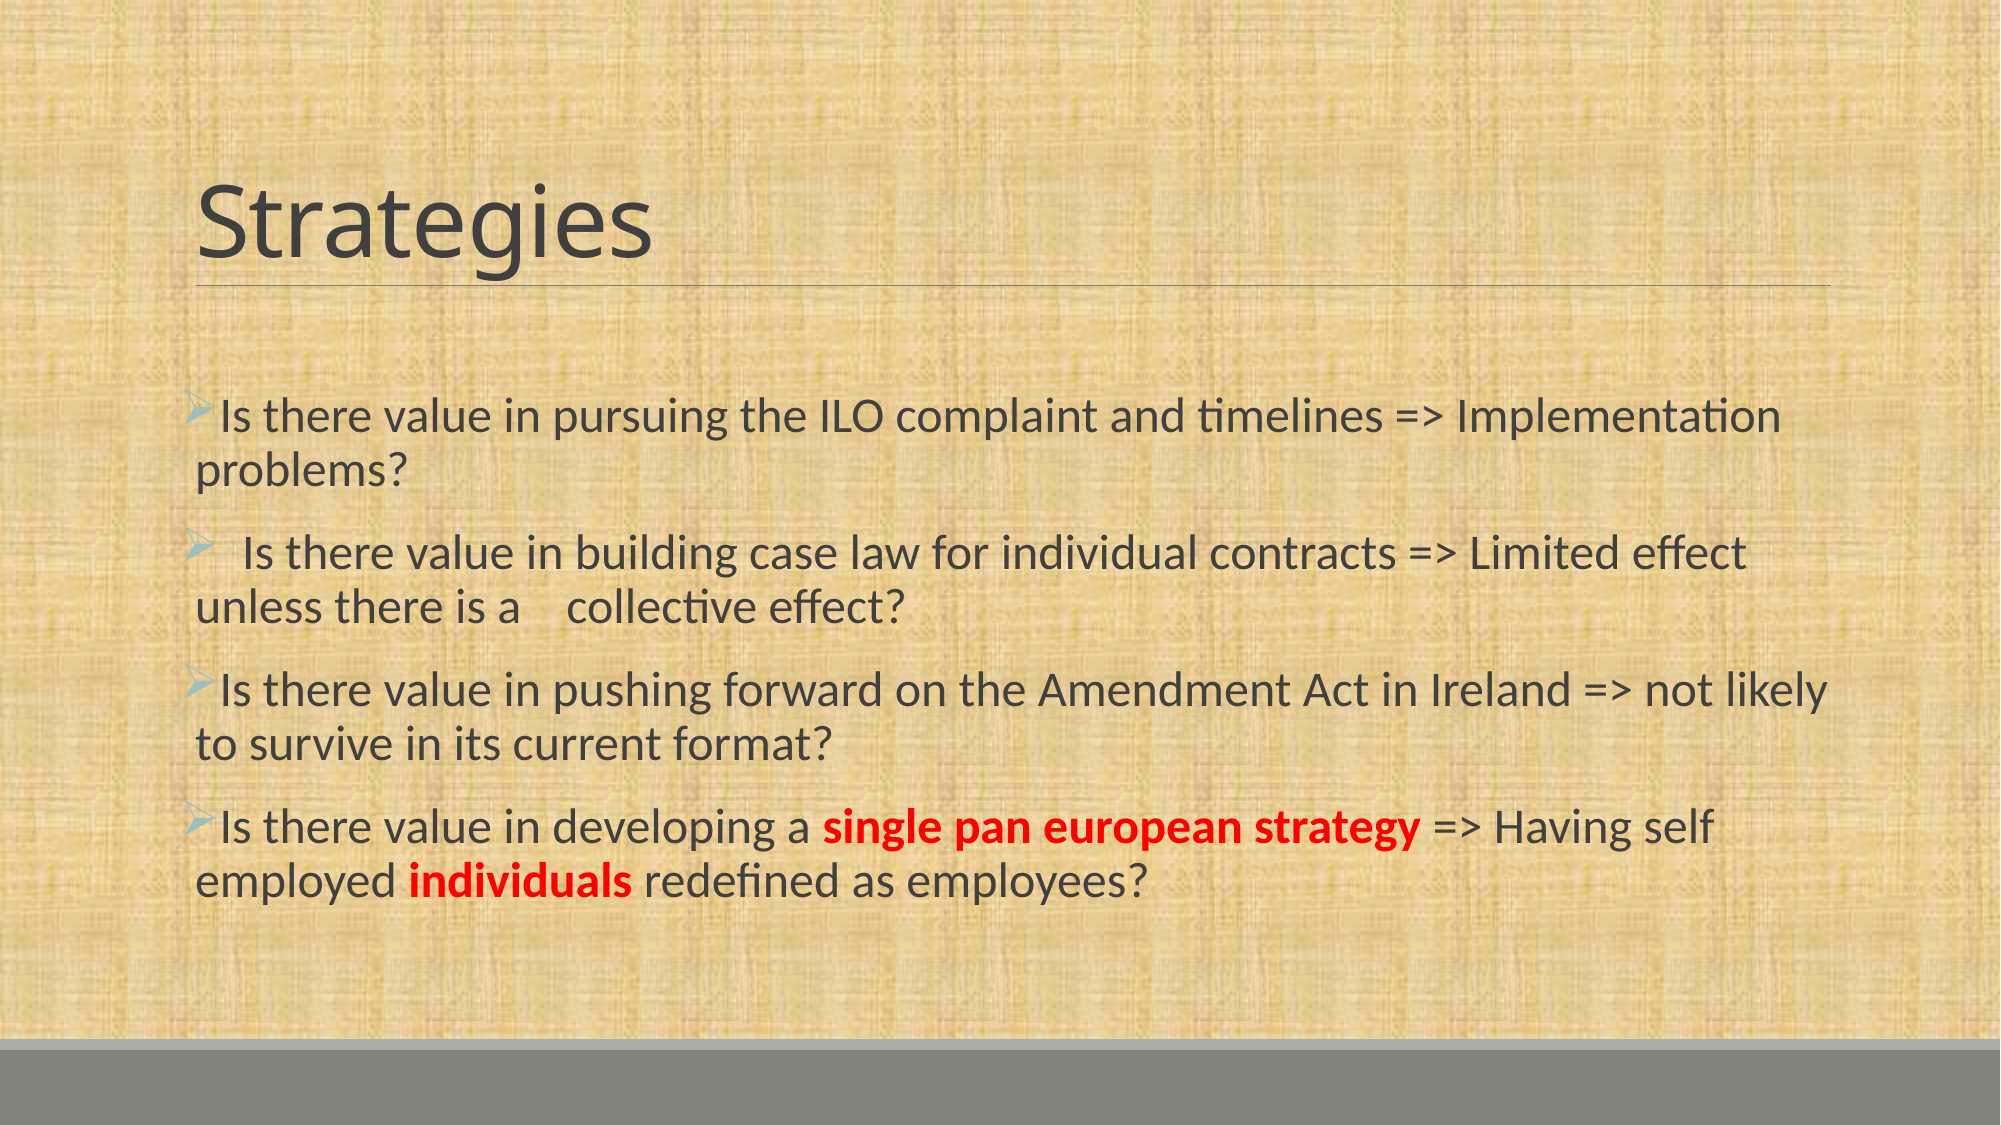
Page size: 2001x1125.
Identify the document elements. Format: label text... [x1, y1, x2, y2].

list Is there value in pursuing the ILO complaint and timelines => Implementation problems? Is there value in building case law for individual contracts => Limited effect unless there is a collective effect? Is there value in pushing forward on the Amendment Act in Ireland => not likely to survive in its current format? Is there value in developing a single pan european strategy => Having self employed individuals redefined as employees? [180, 302, 1830, 963]
picture [0, 0, 2001, 1125]
title Strategies [180, 47, 1830, 285]
